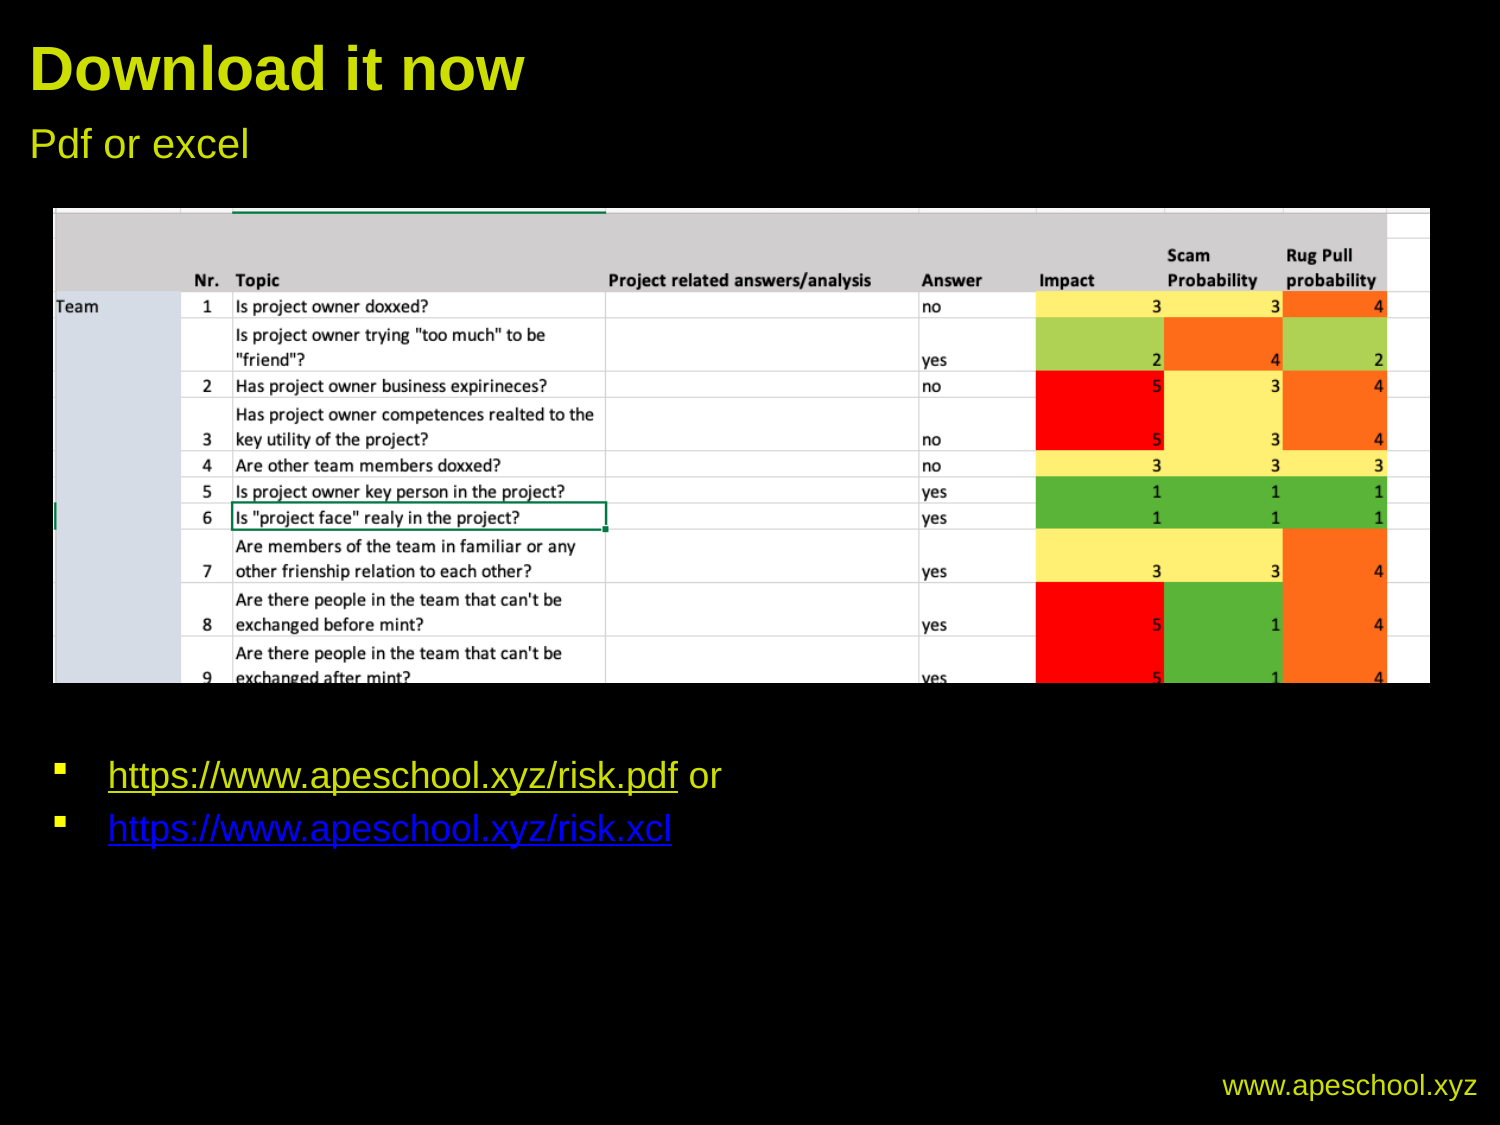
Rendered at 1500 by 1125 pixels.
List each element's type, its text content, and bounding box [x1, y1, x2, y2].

title Download it now [29, 30, 1500, 101]
list Pdf or excel [29, 117, 1500, 185]
list https://www.apeschool.xyz/risk.pdf or https://www.apeschool.xyz/risk.xcl [51, 751, 1399, 882]
picture [52, 207, 1430, 683]
